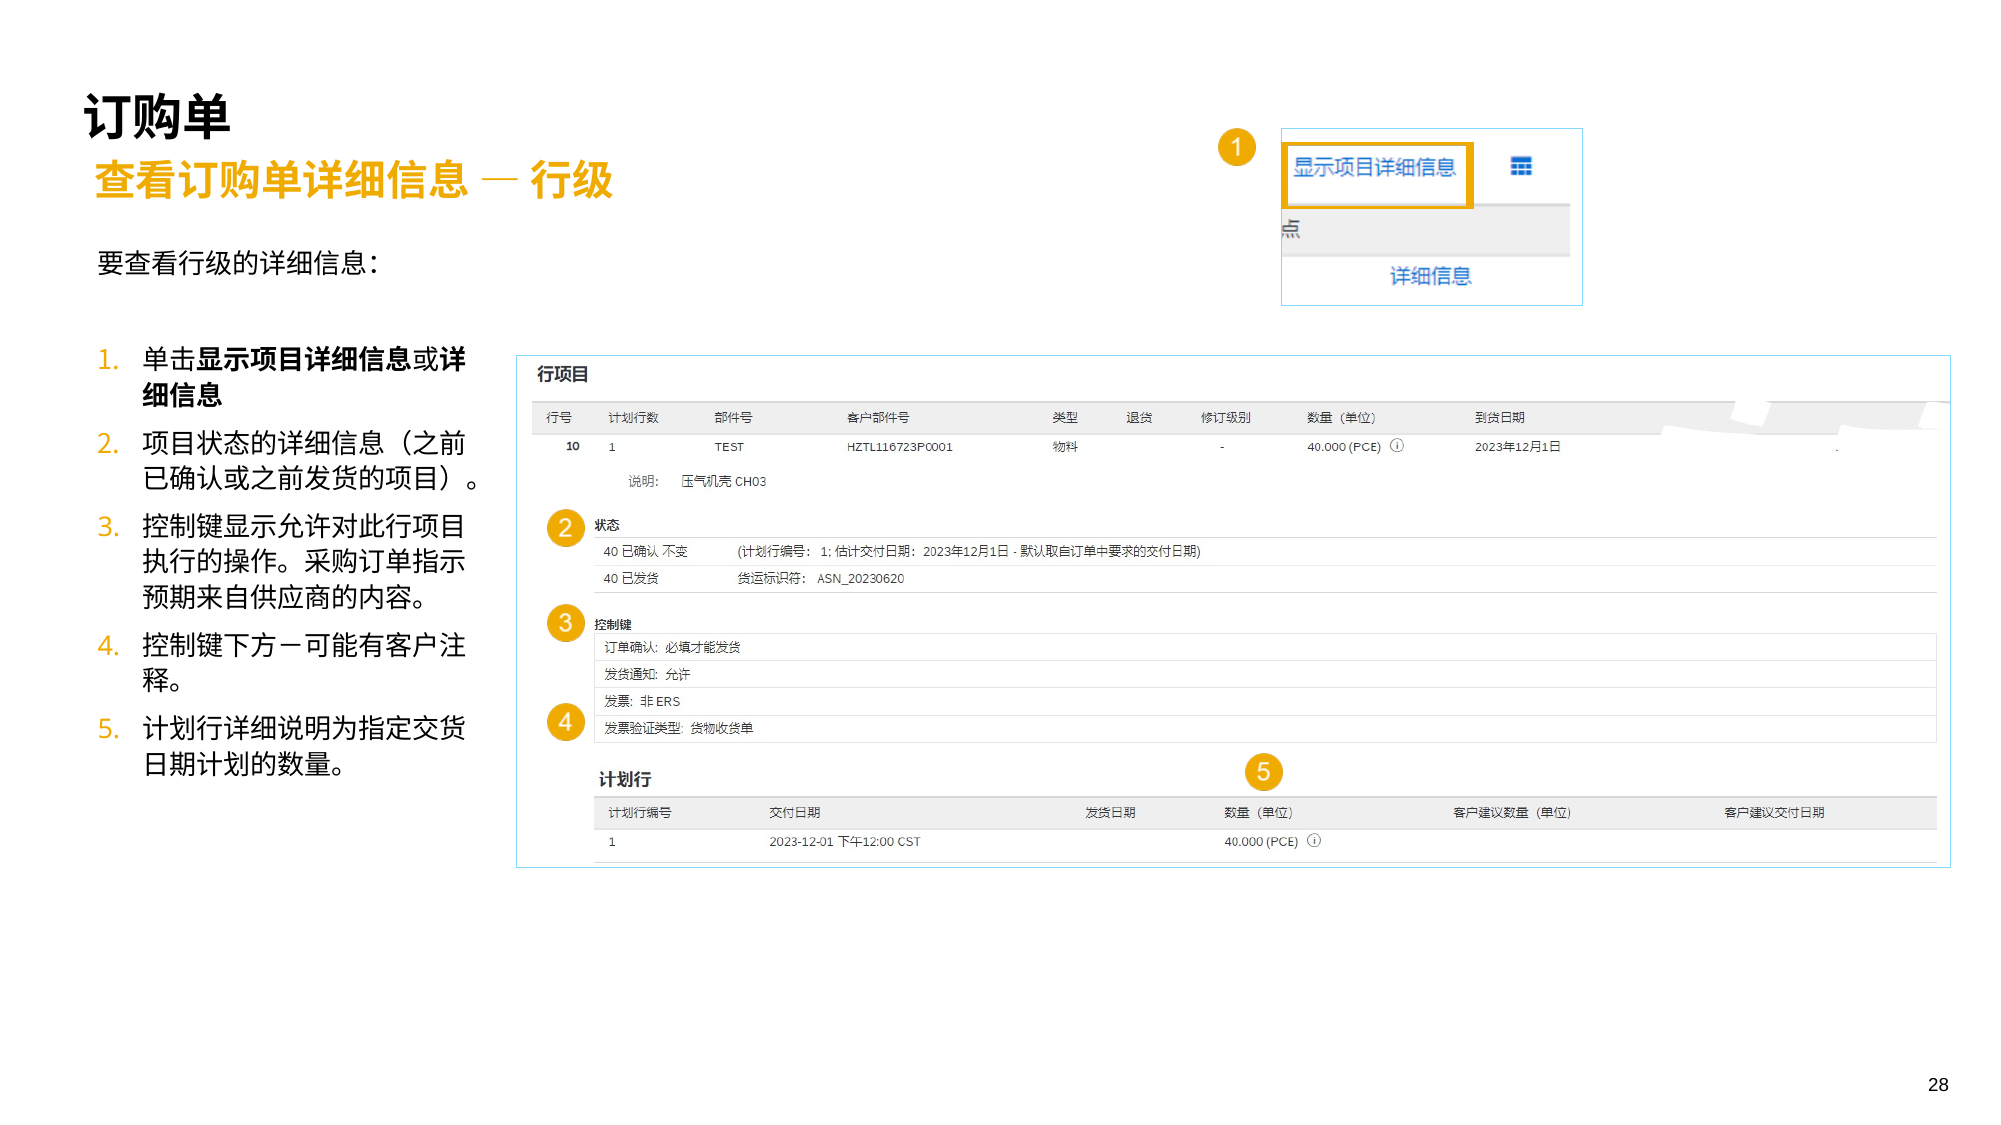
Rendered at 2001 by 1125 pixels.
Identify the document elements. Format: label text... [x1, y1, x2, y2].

picture [1212, 122, 1259, 177]
picture [1280, 128, 1584, 306]
text_box 订购单 查看订购单详细信息 — 行级 [82, 84, 1918, 205]
picture [515, 354, 1952, 868]
text_box 要查看行级的详细信息： 单击显示项目详细信息或详细信息 项目状态的详细信息（之前已确认或之前发货的项目）。 控制键显示允许对此行项目执行的操作。采购订单指示预期来自供应商的内容。 控制键下方－可能有客户注释。 计划行详细说明为指定交货日期计划的数量。 [82, 236, 499, 931]
